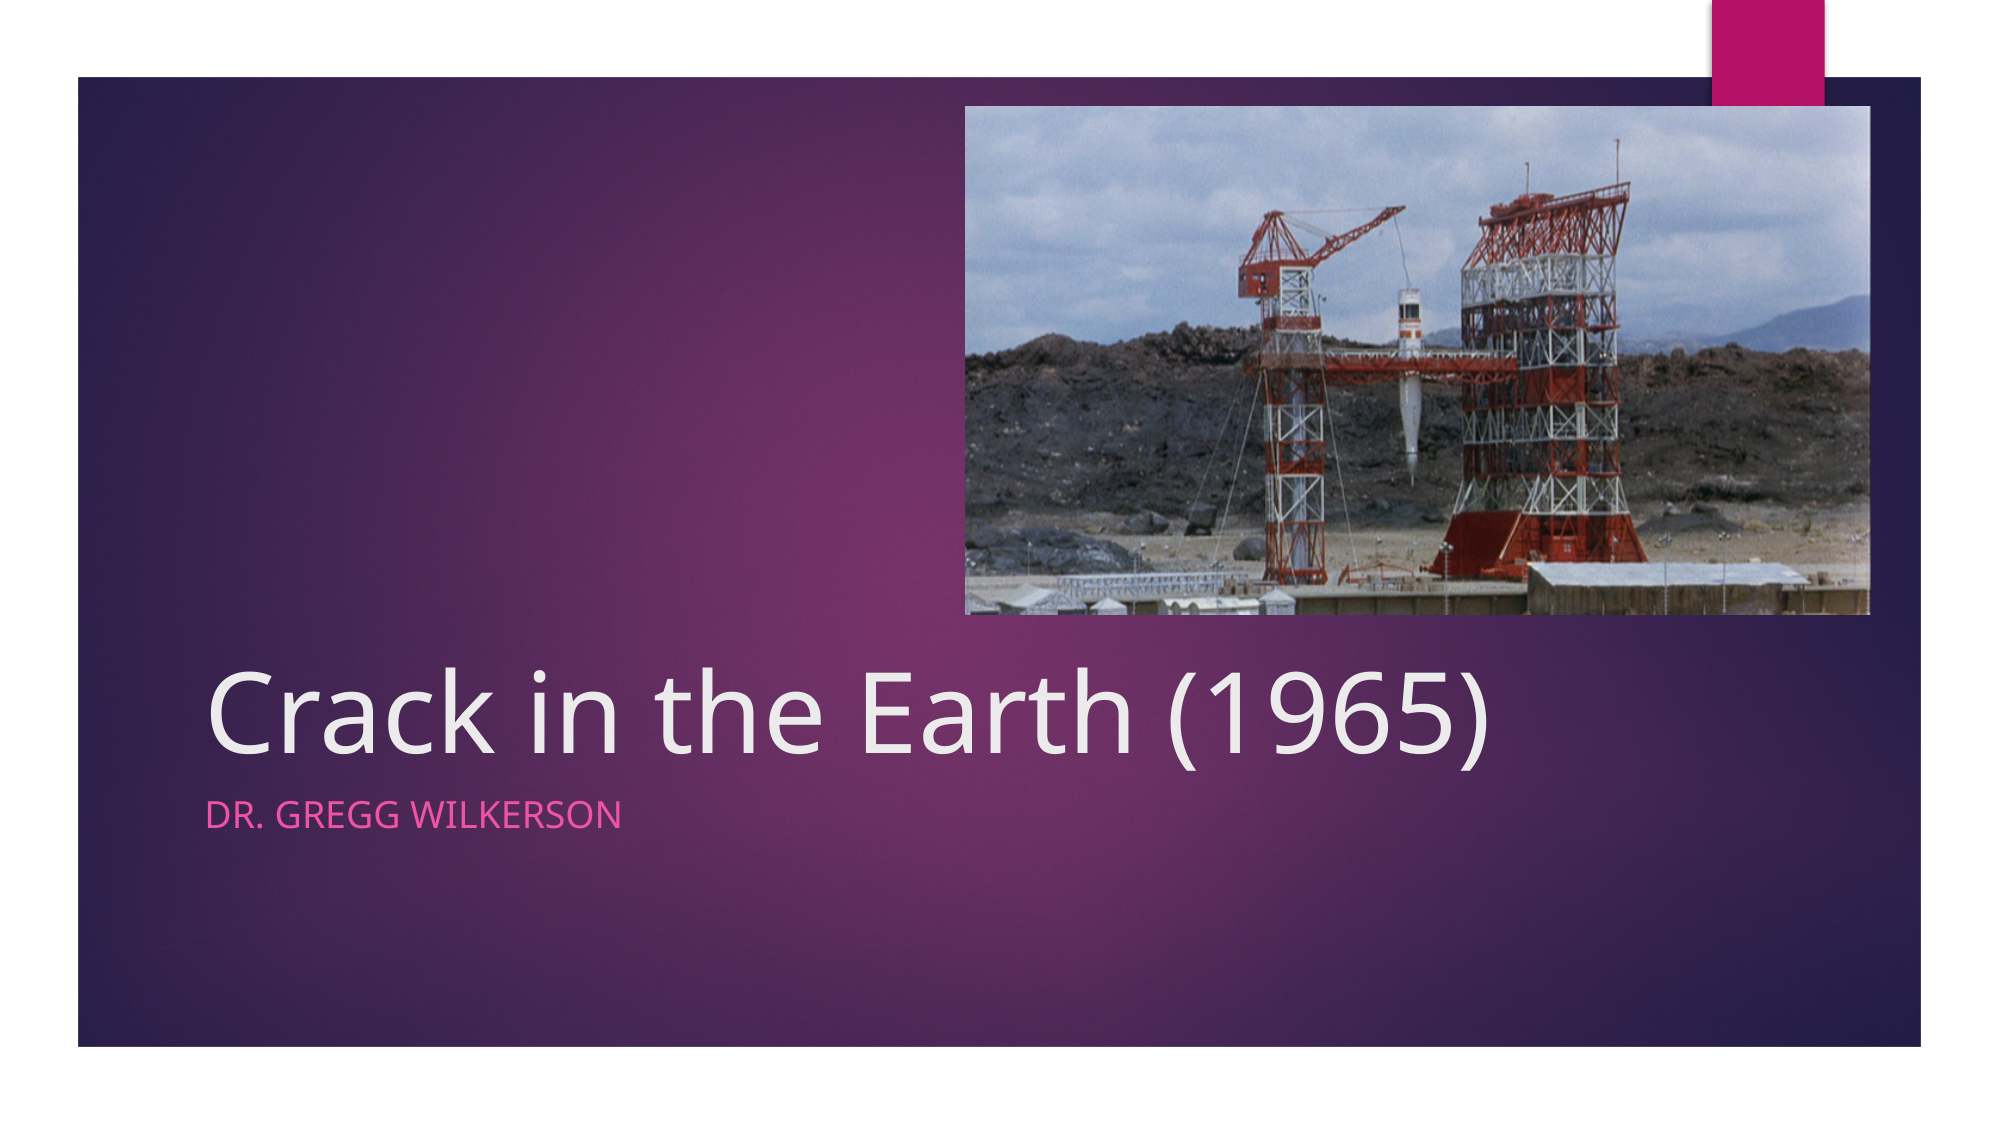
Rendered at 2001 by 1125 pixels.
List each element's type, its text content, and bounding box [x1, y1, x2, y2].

title Crack in the Earth (1965) [189, 344, 1638, 783]
subtitle Dr. Gregg wilkerson [189, 783, 1638, 925]
picture [964, 105, 1871, 616]
